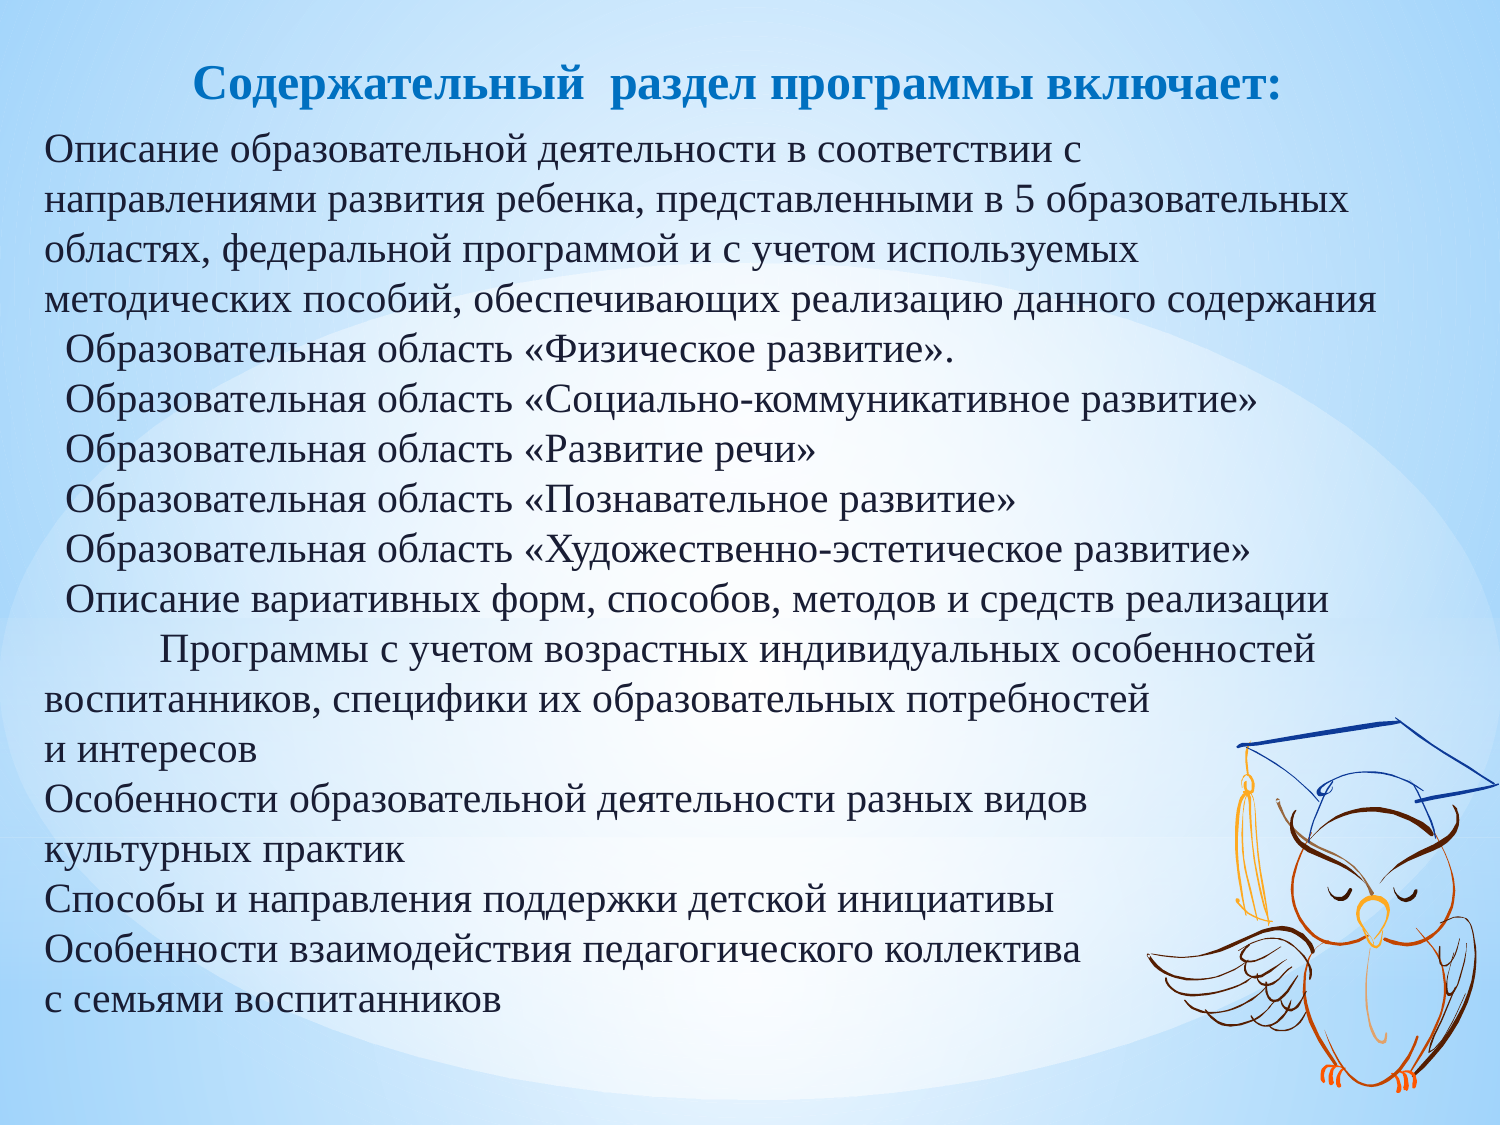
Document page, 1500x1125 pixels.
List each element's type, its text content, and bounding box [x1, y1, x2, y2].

text_box Описание образовательной деятельности в соответствии с направлениями развития ребенка, представленными в 5 образовательных областях, федеральной программой и с учетом используемых методических пособий, обеспечивающих реализацию данного содержания Образовательная область «Физическое развитие». Образовательная область «Социально-коммуникативное развитие» Образовательная область «Развитие речи» Образовательная область «Познавательное развитие» Образовательная область «Художественно-эстетическое развитие» Описание вариативных форм, способов, методов и средств реализации Программы с учетом возрастных индивидуальных особенностей воспитанников, специфики их образовательных потребностей и интересов Особенности образовательной деятельности разных видов культурных практик Способы и направления поддержки детской инициативы Особенности взаимодействия педагогического коллектива с семьями воспитанников [29, 113, 1412, 1029]
picture [1145, 715, 1500, 1095]
text_box Содержательный раздел программы включает: [76, 42, 1400, 113]
